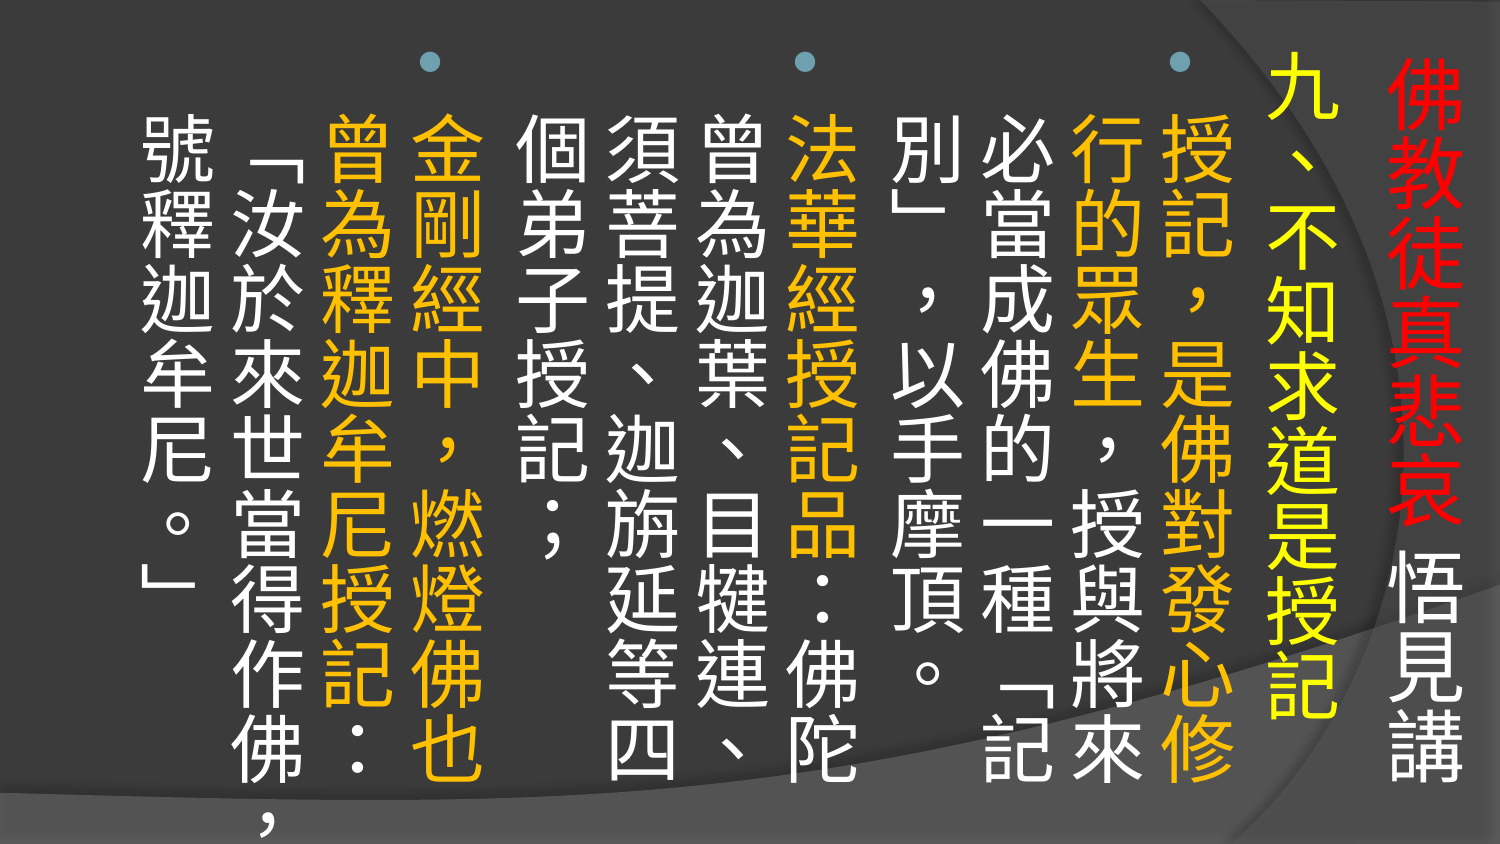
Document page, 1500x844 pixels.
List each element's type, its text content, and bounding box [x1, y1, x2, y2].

list 九、不知求道是授記 授記，是佛對發心修行的眾生，授與將來必當成佛的一種「記別」，以手摩頂。 法華經授記品：佛陀曾為迦葉、目犍連、須菩提、迦旃延等四個弟子授記； 金剛經中，燃燈佛也曾為釋迦牟尼授記：「汝於來世當得作佛，號釋迦牟尼。」 [29, 27, 1365, 820]
title 佛教徒真悲哀 悟見講 [1364, 21, 1483, 820]
